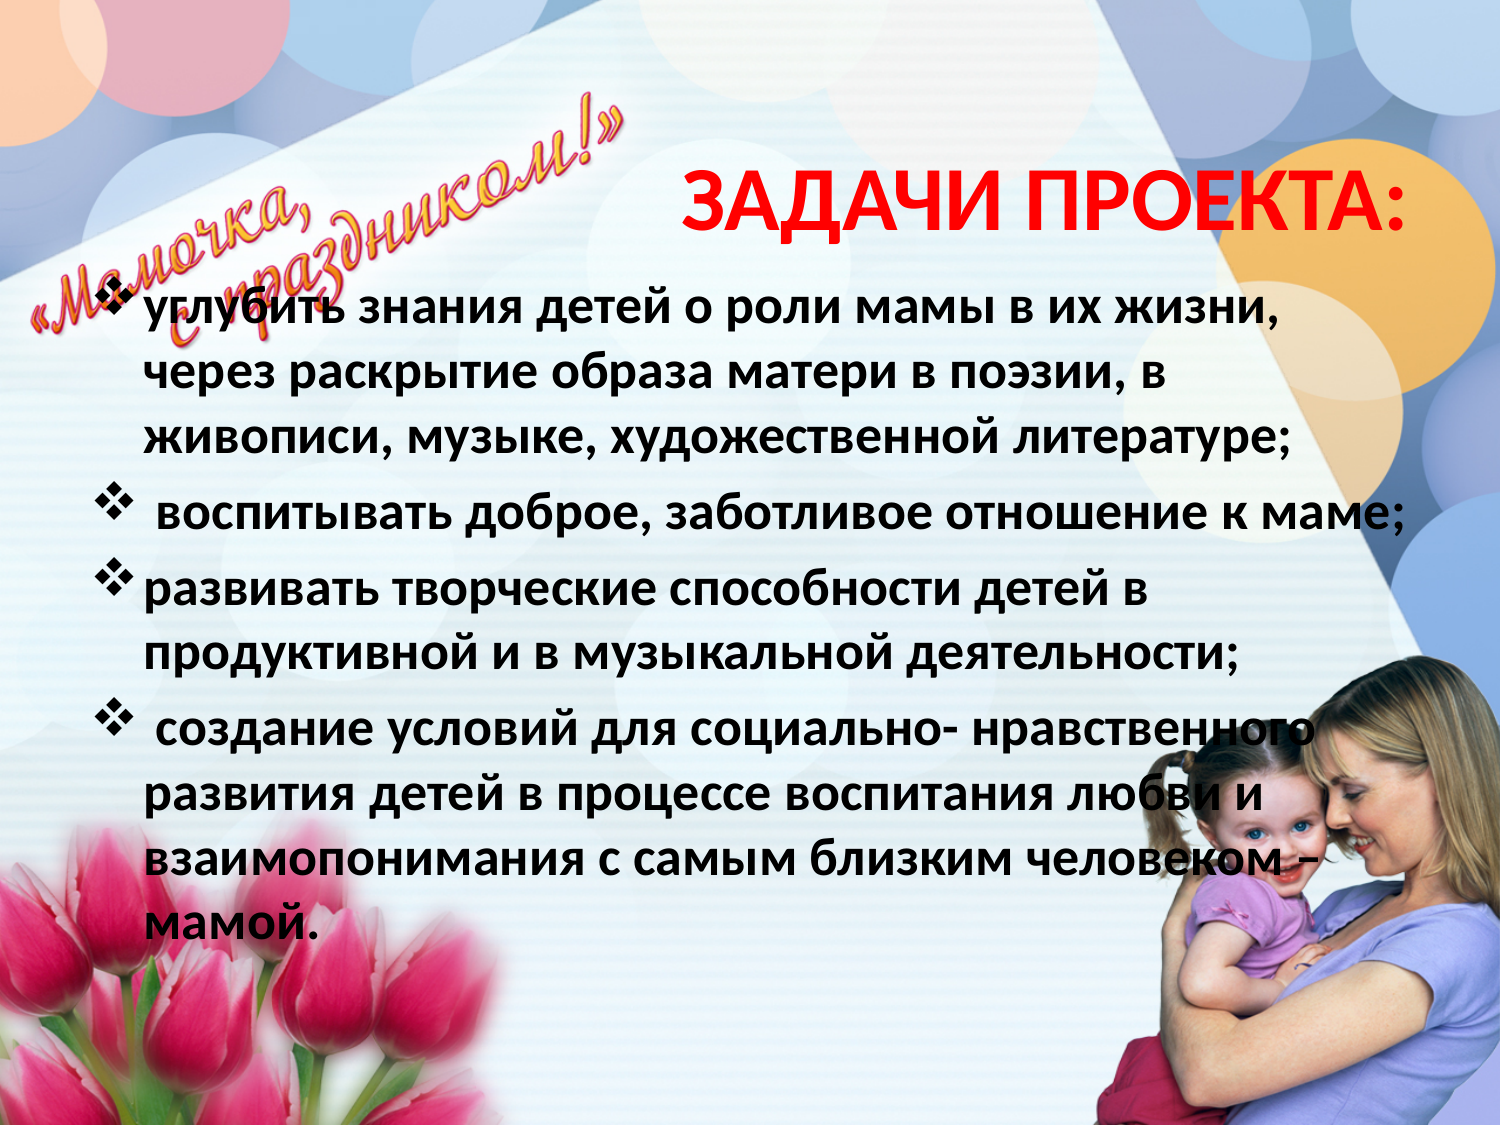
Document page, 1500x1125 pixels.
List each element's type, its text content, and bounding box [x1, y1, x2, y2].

picture [0, 0, 1500, 1125]
title ЗАДАЧИ ПРОЕКТА: [75, 45, 1425, 233]
list углубить знания детей о роли мамы в их жизни, через раскрытие образа матери в поэзии, в живописи, музыке, художественной литературе; воспитывать доброе, заботливое отношение к маме; развивать творческие способности детей в продуктивной и в музыкальной деятельности; создание условий для социально- нравственного развития детей в процессе воспитания любви и взаимопонимания с самым близким человеком – мамой. [75, 262, 1425, 1005]
